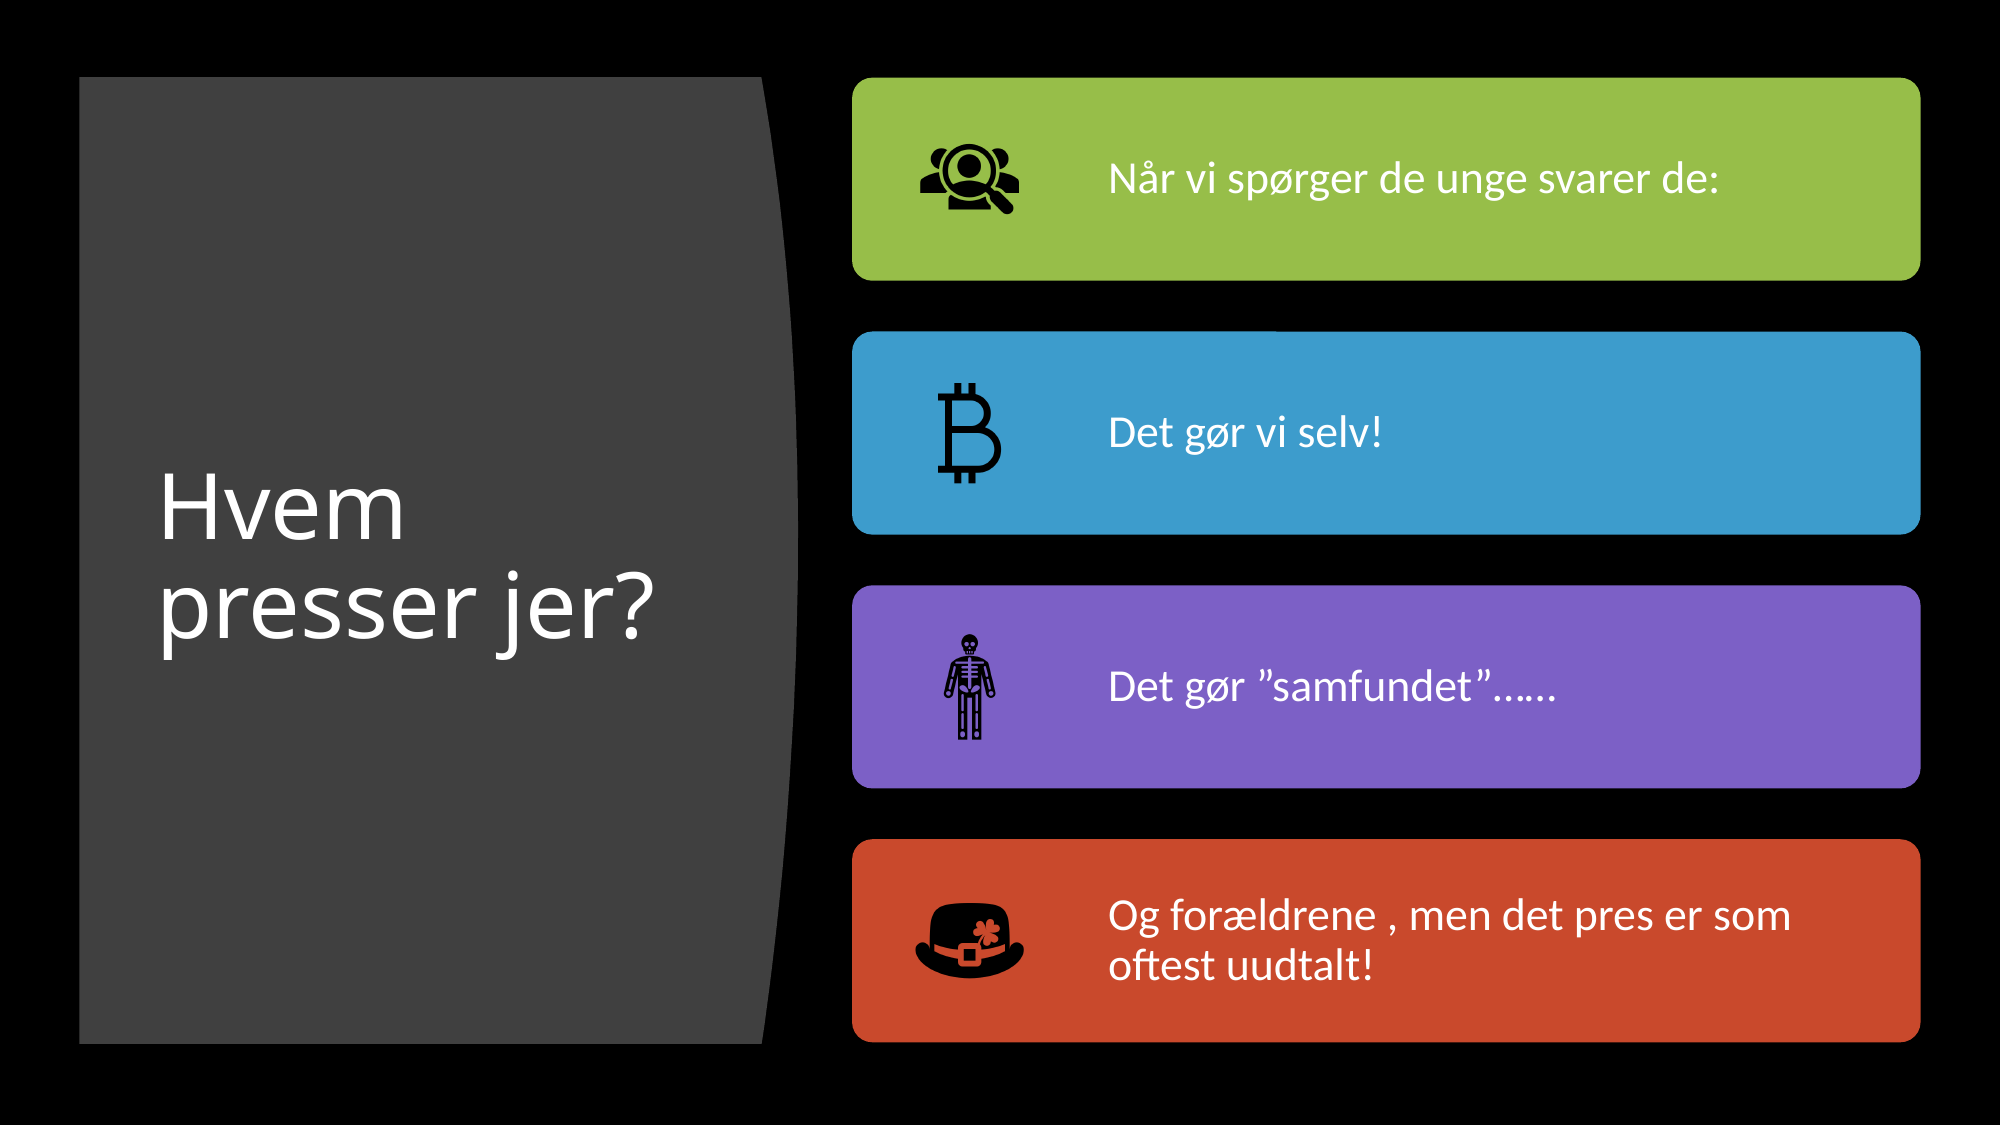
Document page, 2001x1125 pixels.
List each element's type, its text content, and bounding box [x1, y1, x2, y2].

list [852, 77, 1921, 1043]
title Hvem presser jer? [141, 166, 702, 953]
text_box [78, 76, 800, 1045]
